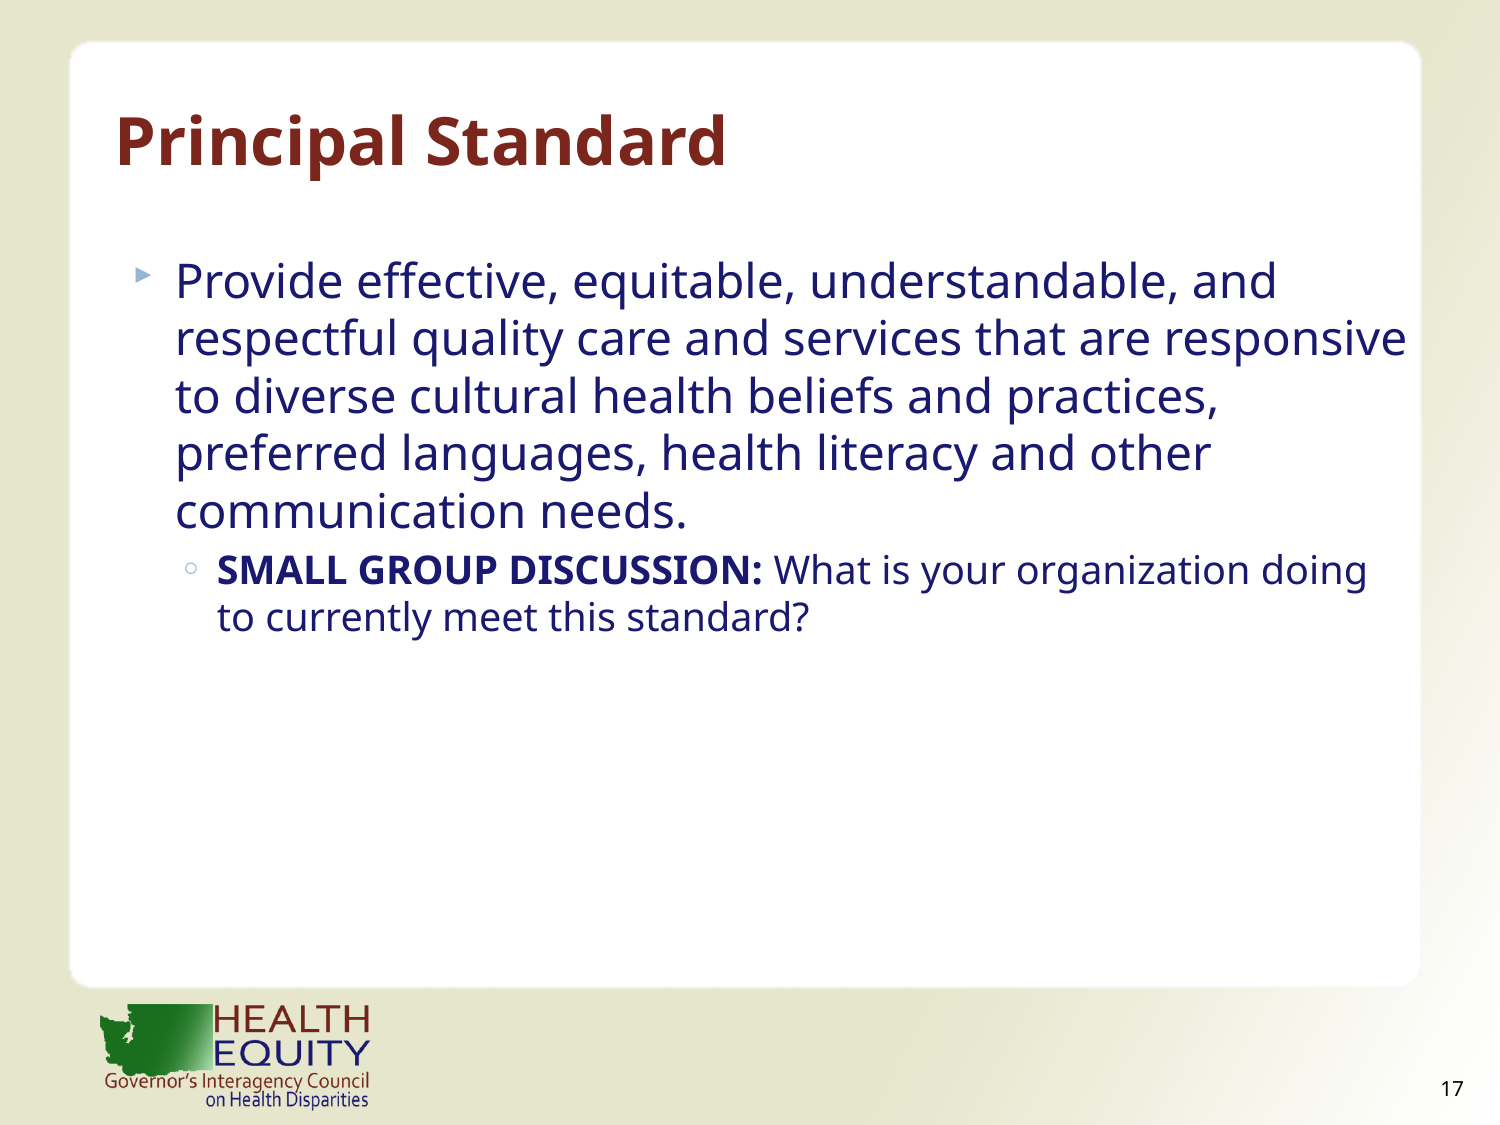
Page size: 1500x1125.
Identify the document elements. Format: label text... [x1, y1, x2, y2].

title Principal Standard [99, 45, 1425, 233]
slide_number 16 [1418, 1051, 1479, 1112]
list Provide effective, equitable, understandable, and respectful quality care and services that are responsive to diverse cultural health beliefs and practices, preferred languages, health literacy and other communication needs. SMALL GROUP DISCUSSION: What is your organization doing to currently meet this standard? [99, 243, 1425, 986]
picture [0, 0, 1500, 1125]
